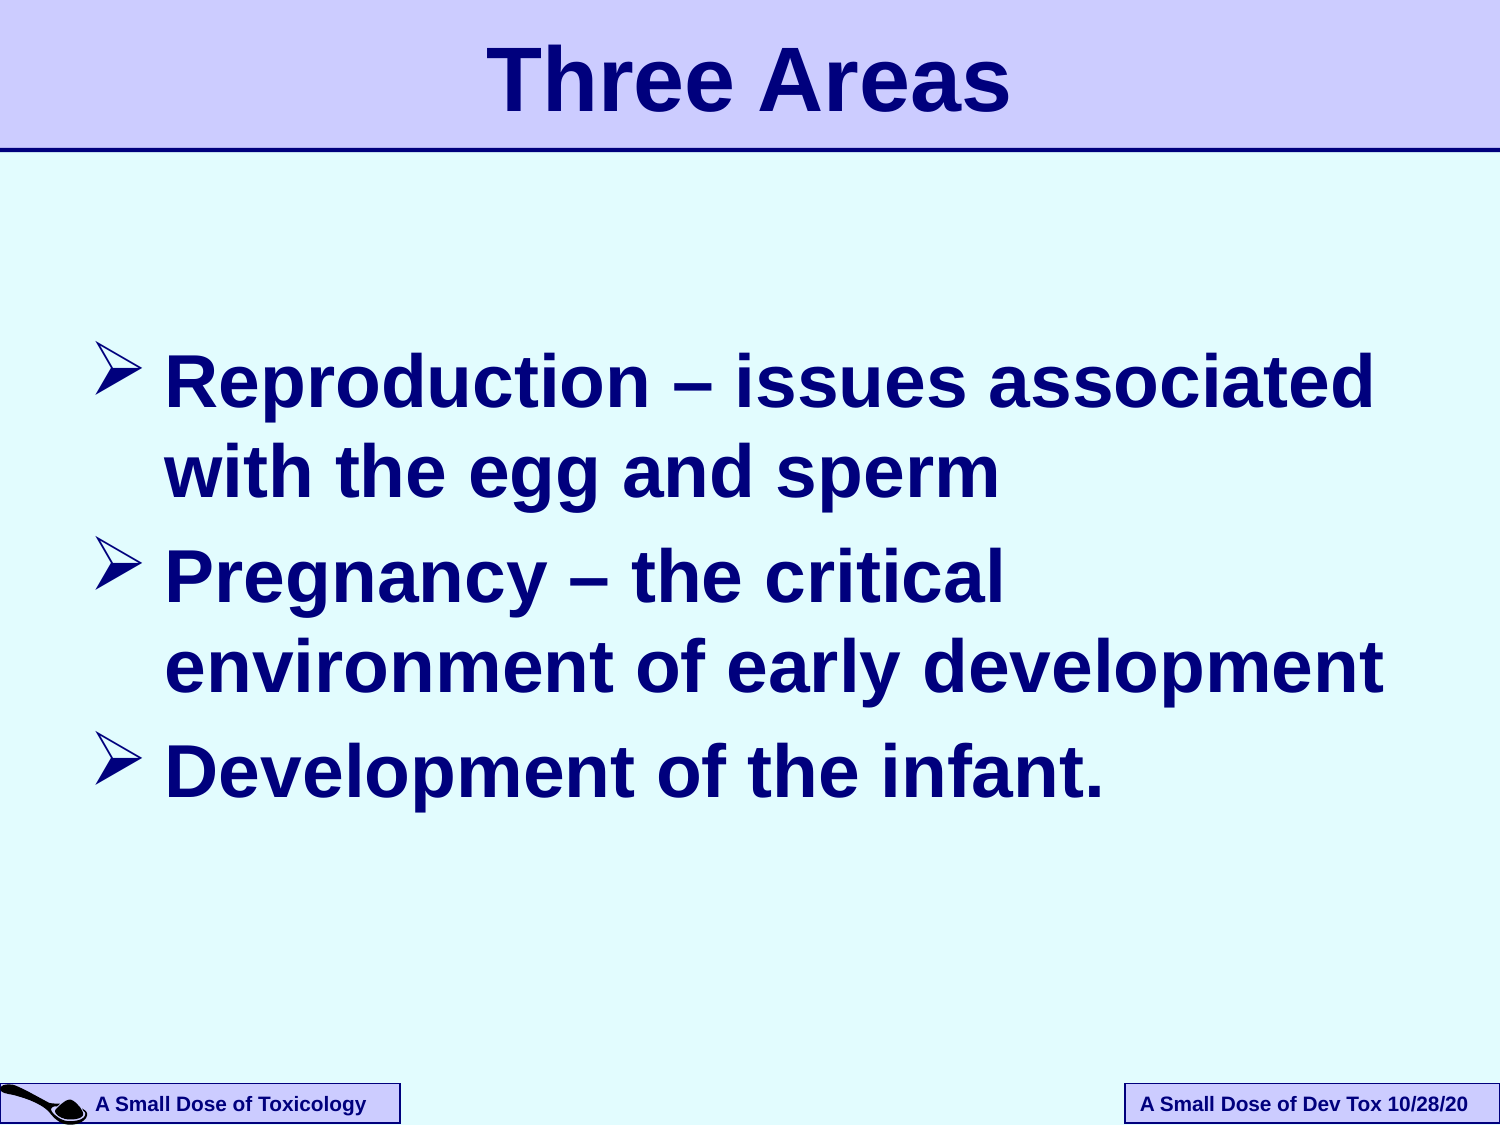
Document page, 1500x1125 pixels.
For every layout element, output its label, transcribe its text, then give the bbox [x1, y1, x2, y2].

title Three Areas [174, 12, 1326, 138]
text_box Reproduction – issues associated with the egg and sperm Pregnancy – the critical environment of early development Development of the infant. [74, 324, 1413, 820]
